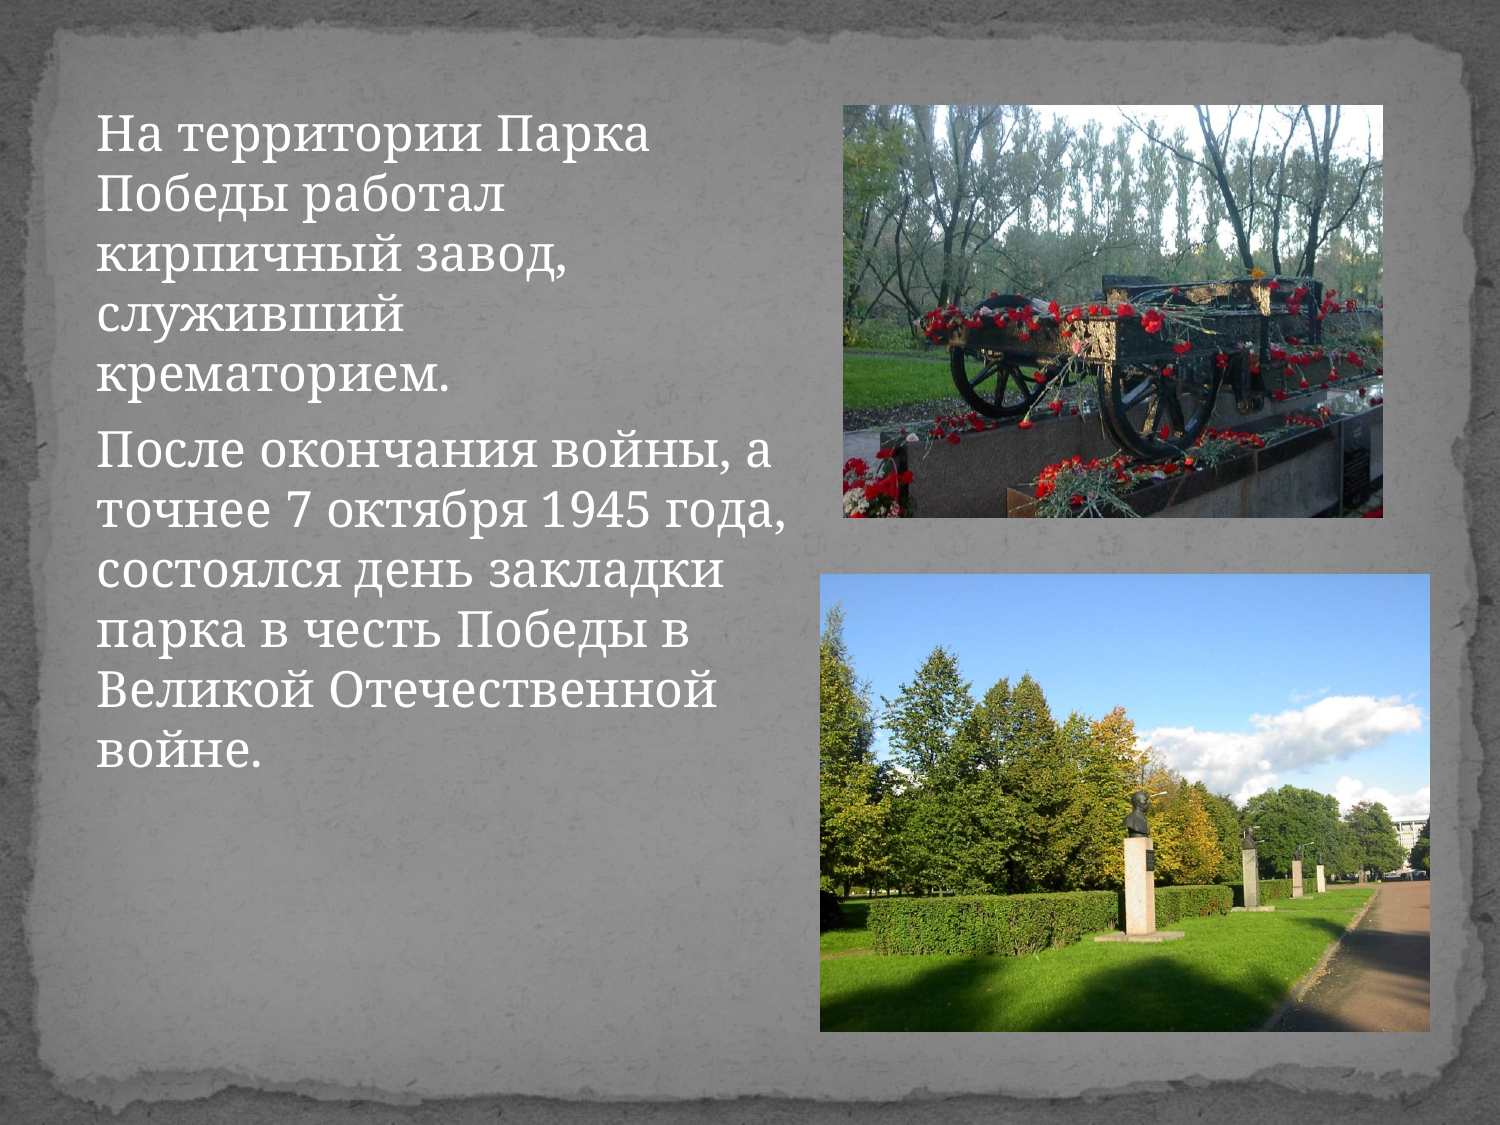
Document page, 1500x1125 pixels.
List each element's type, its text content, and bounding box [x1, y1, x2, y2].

text_box После окончания войны, а точнее 7 октября 1945 года, состоялся день закладки парка в честь Победы в Великой Отечественной войне. [82, 410, 809, 785]
picture [820, 574, 1430, 1032]
text_box На территории Парка Победы работал кирпичный завод, служивший крематорием. [81, 94, 774, 409]
picture [843, 105, 1383, 518]
